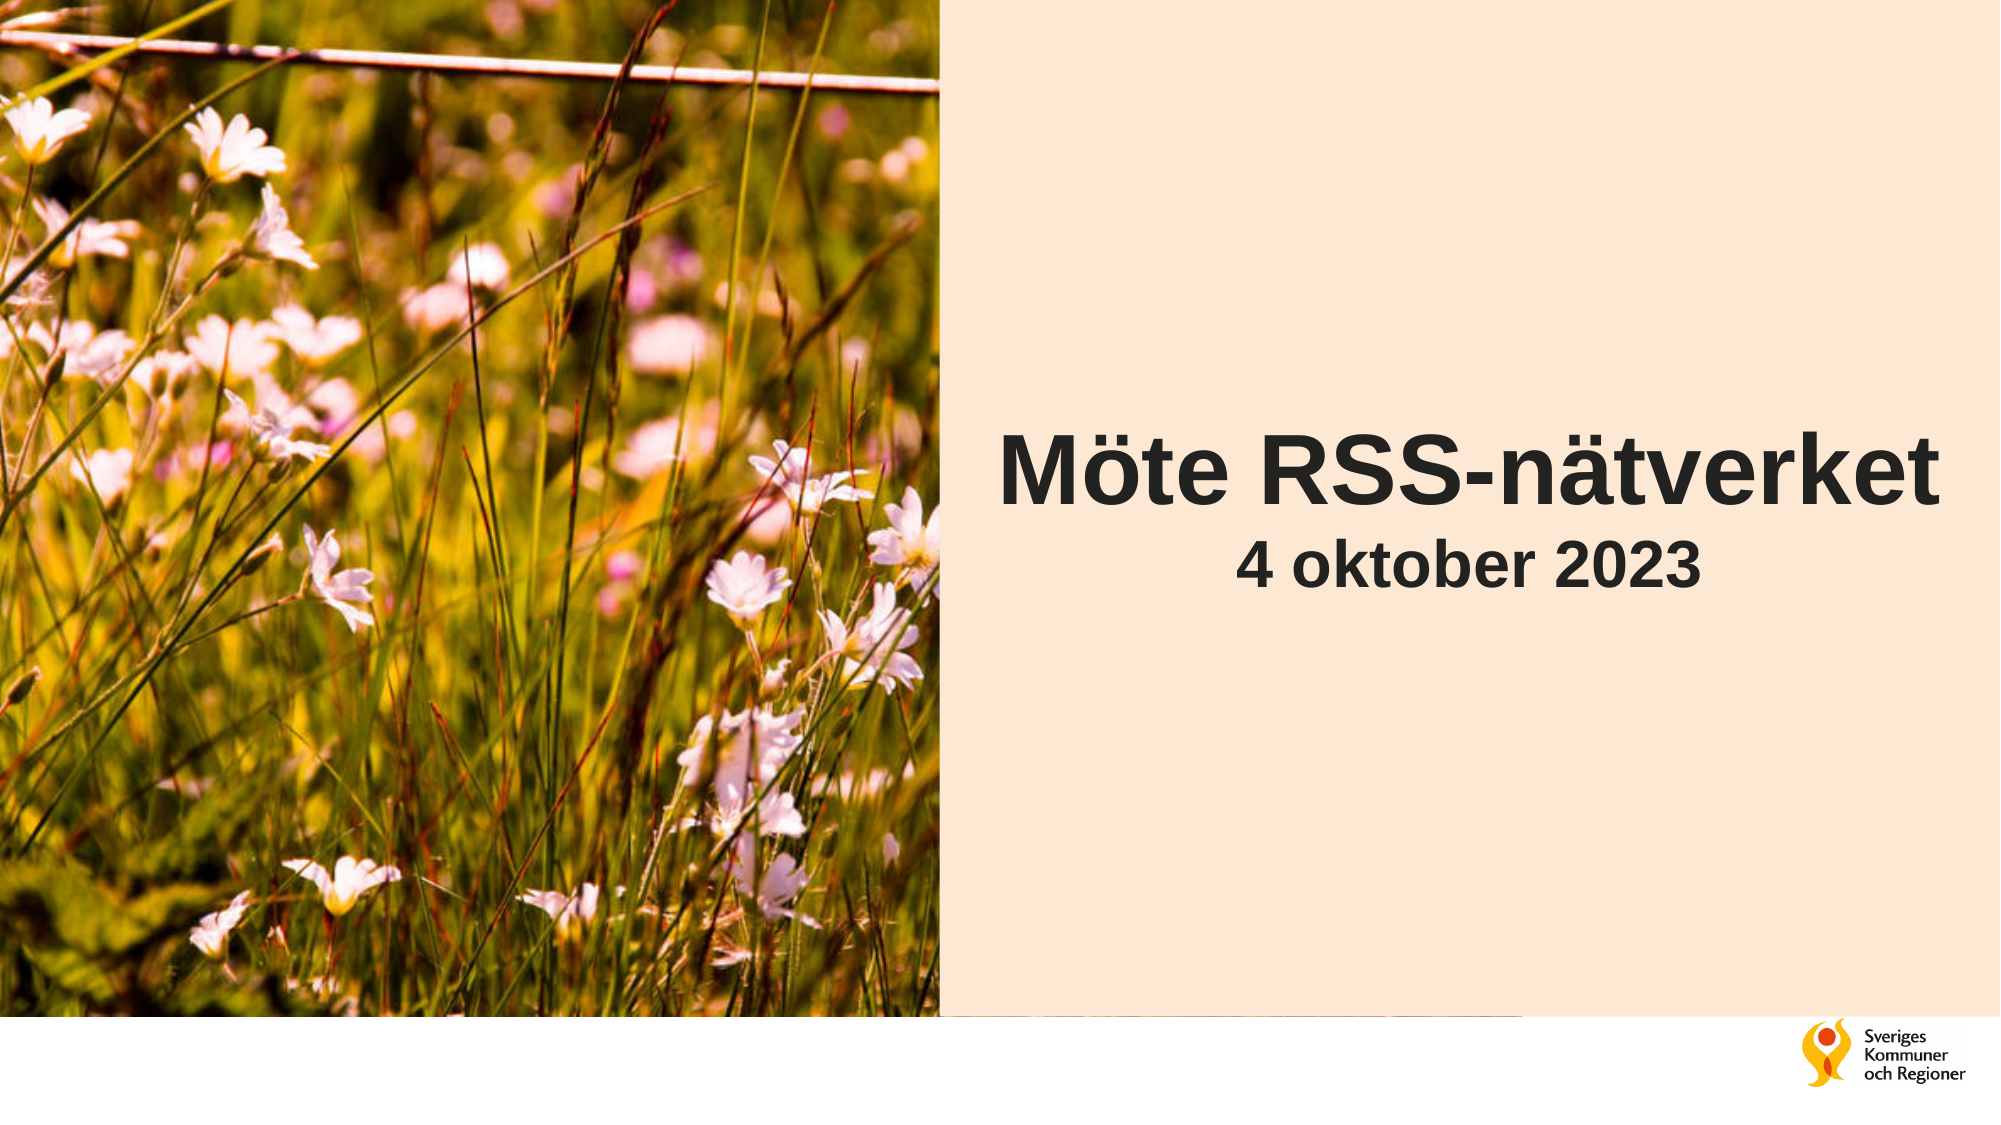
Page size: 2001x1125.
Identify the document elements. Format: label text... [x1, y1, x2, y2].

title Möte RSS-nätverket 4 oktober 2023 [1522, 0, 2000, 1017]
picture [0, 0, 1522, 1017]
picture [1802, 1018, 1966, 1087]
